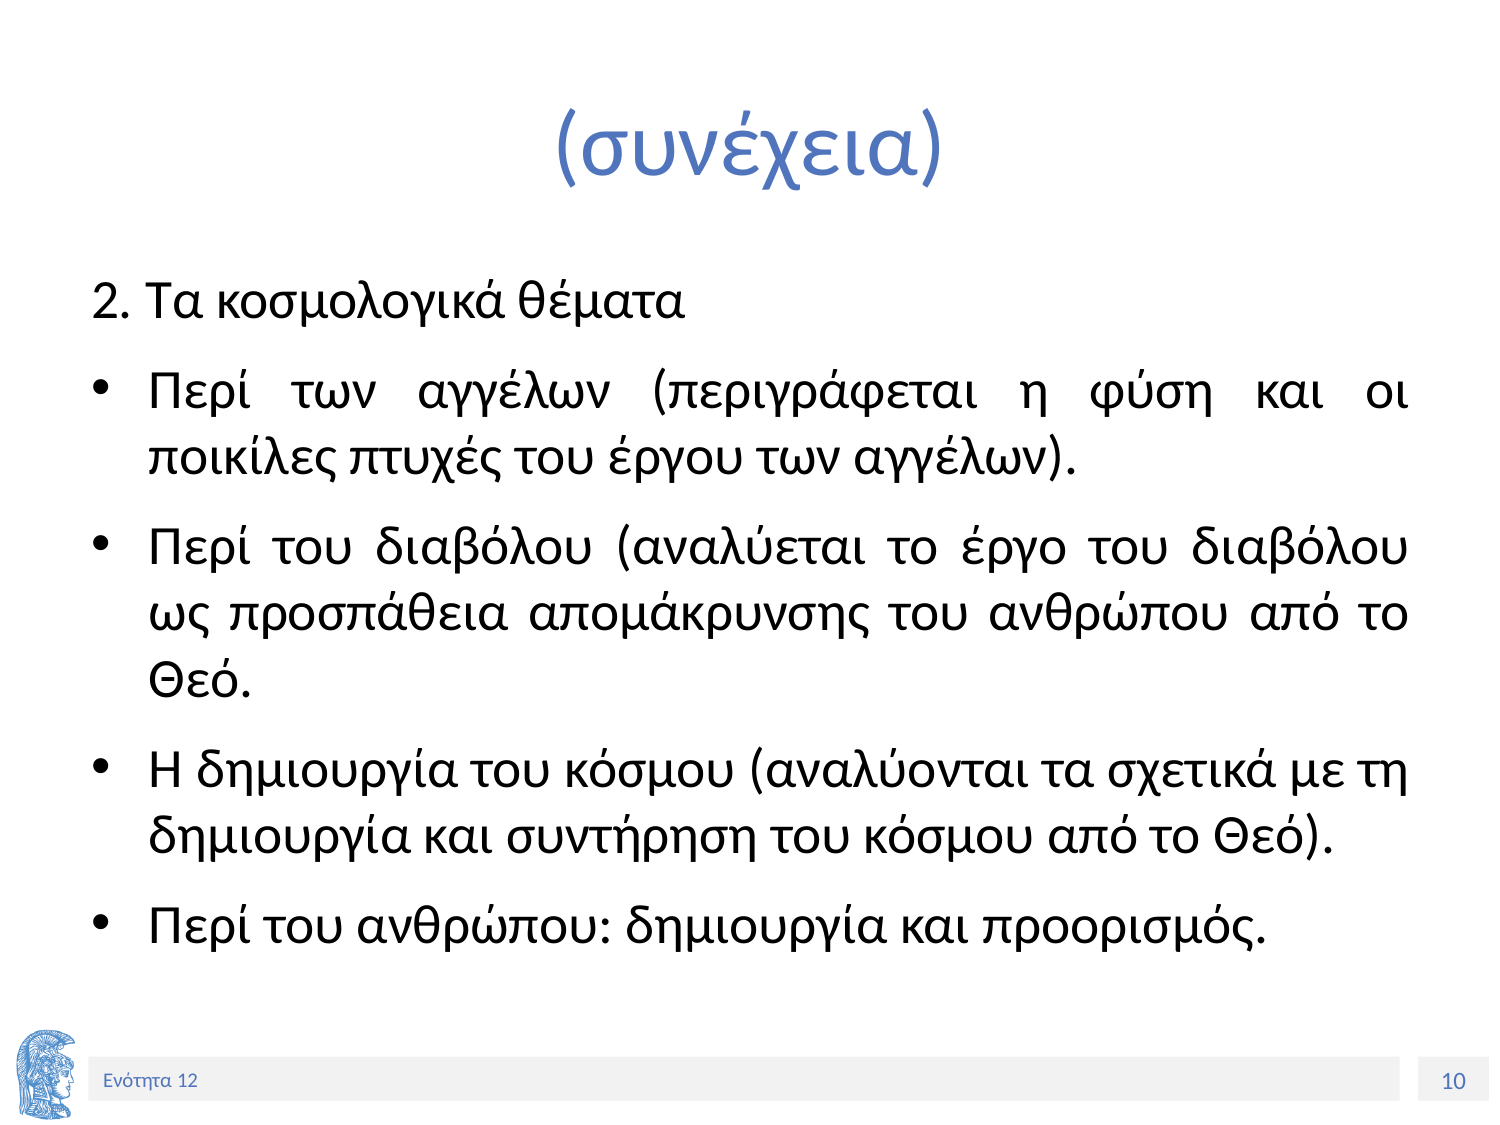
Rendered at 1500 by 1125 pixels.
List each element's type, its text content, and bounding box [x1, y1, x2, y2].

title (συνέχεια) [75, 45, 1425, 233]
list 2. Τα κοσμολογικά θέματα Περί των αγγέλων (περιγράφεται η φύση και οι ποικίλες πτυχές του έργου των αγγέλων). Περί του διαβόλου (αναλύεται το έργο του διαβόλου ως προσπάθεια απομάκρυνσης του ανθρώπου από το Θεό. Η δημιουργία του κόσμου (αναλύονται τα σχετικά με τη δημιουργία και συντήρηση του κόσμου από το Θεό). Περί του ανθρώπου: δημιουργία και προορισμός. [76, 255, 1427, 998]
picture [9, 1026, 81, 1120]
